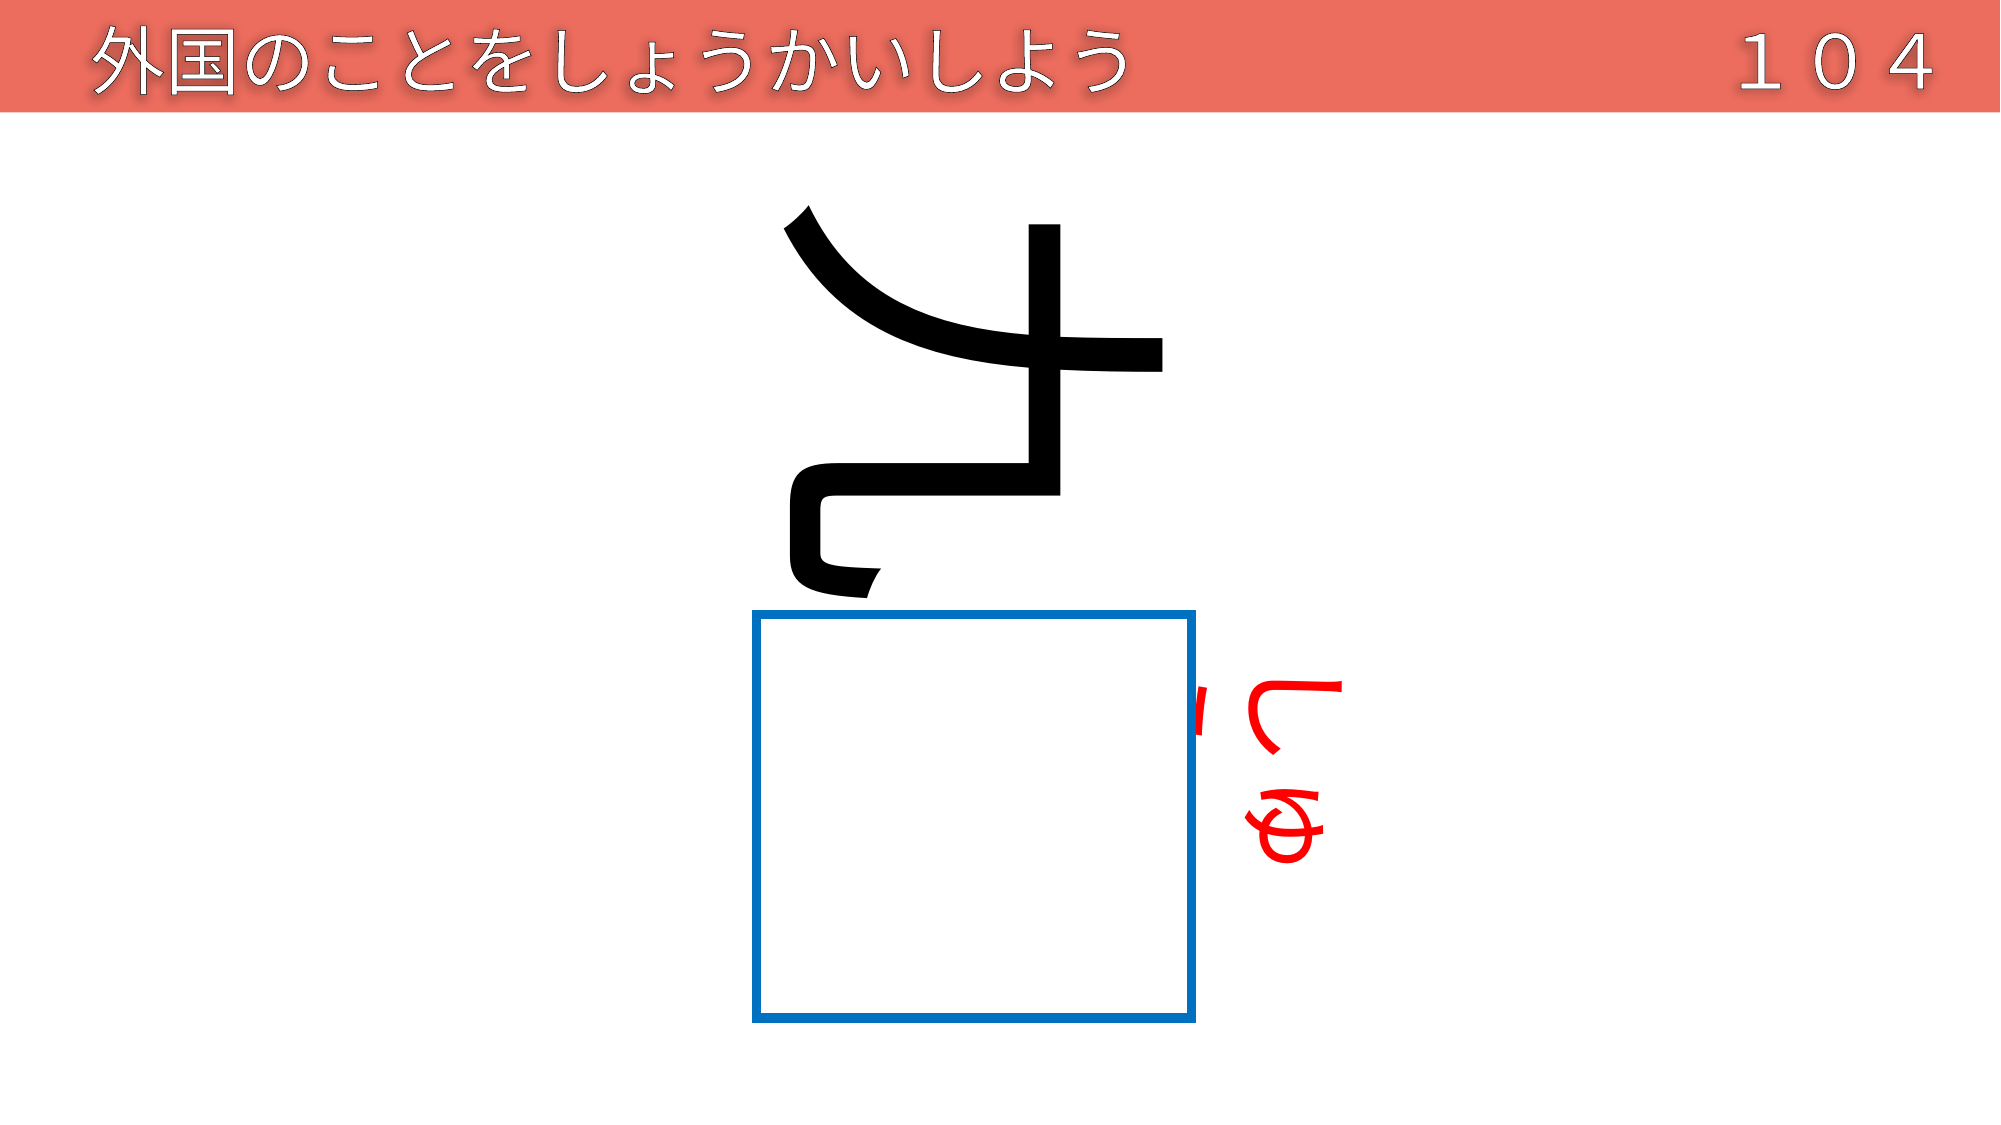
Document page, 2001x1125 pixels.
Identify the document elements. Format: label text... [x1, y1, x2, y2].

text_box [0, 0, 2000, 113]
text_box [755, 613, 1193, 1019]
text_box 外国のことをしょうかいしよう [75, 6, 1170, 112]
text_box １０４ [1707, 6, 1963, 112]
text_box 九州 [706, 176, 1242, 1104]
text_box しゅう [1242, 639, 1375, 993]
